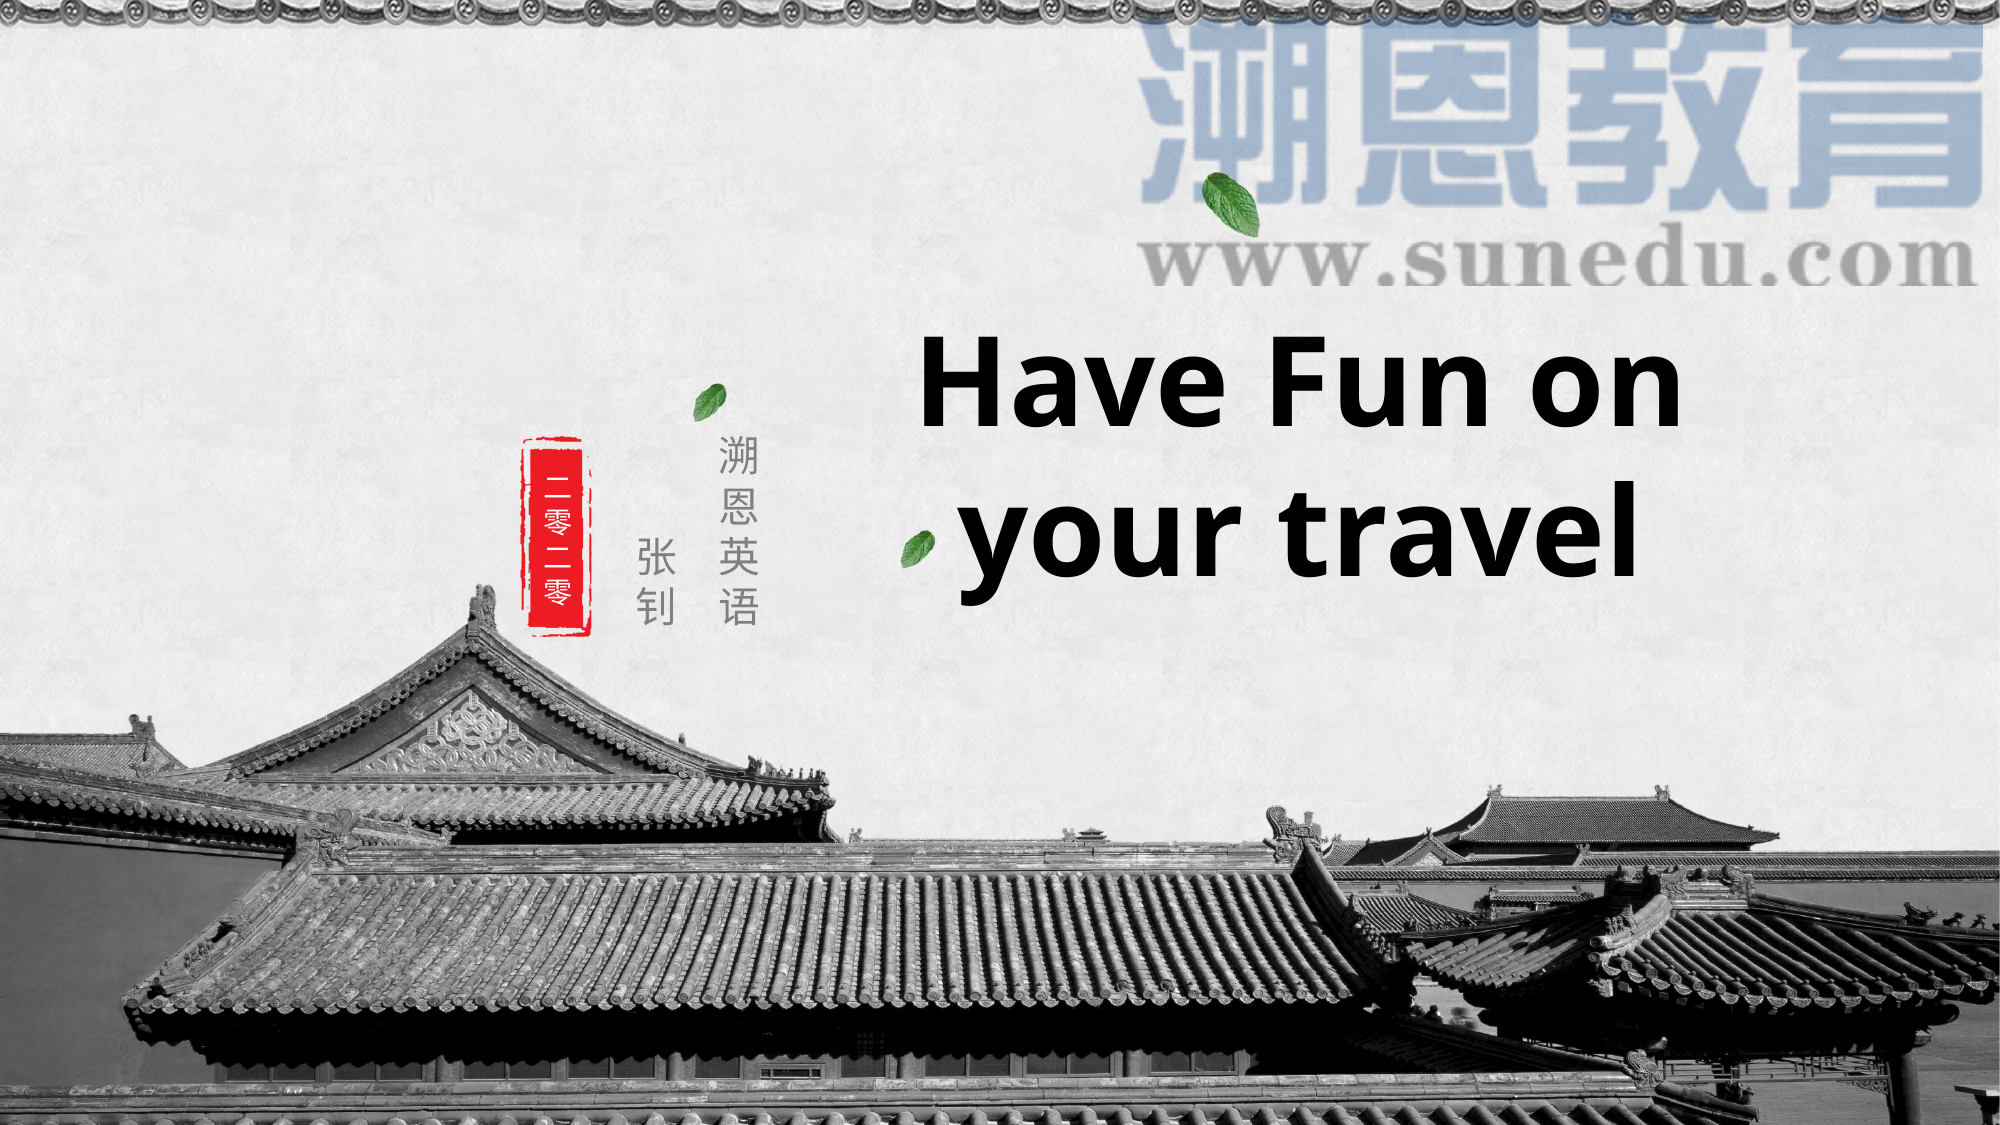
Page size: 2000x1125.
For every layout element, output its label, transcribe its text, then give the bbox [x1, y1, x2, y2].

picture [0, 0, 2000, 1125]
text_box Have Fun on your travel [1323, 294, 1808, 560]
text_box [495, 426, 621, 654]
